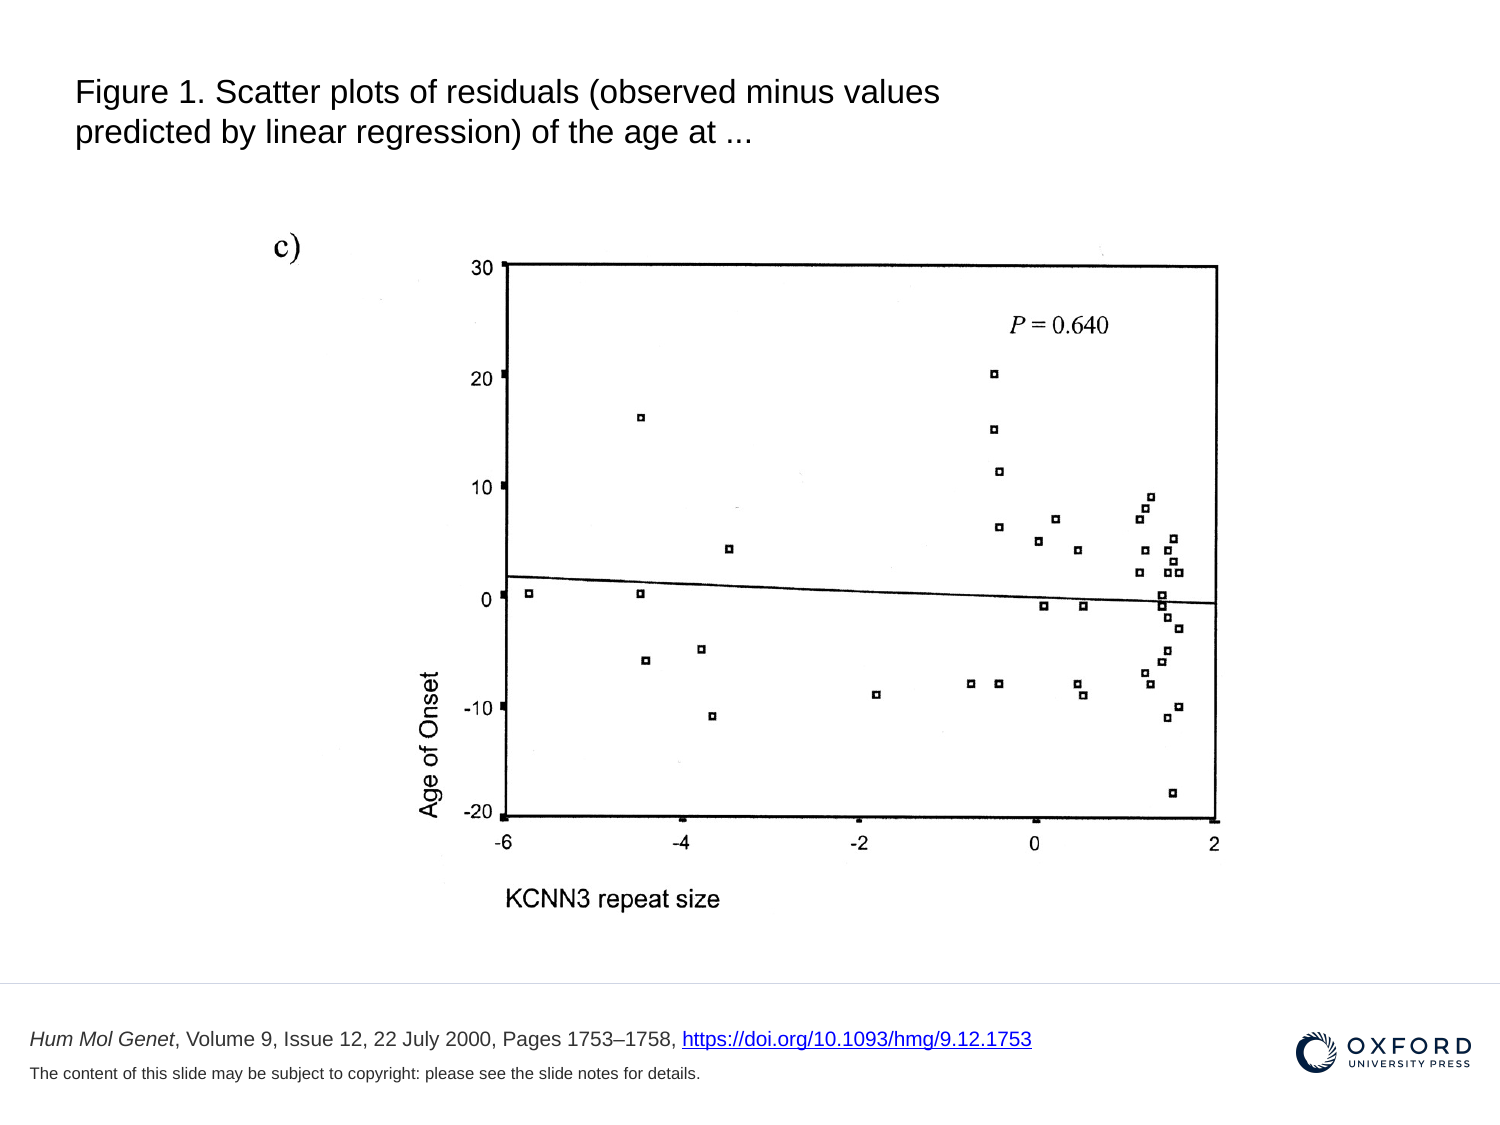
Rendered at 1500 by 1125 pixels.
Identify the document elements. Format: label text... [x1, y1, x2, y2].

title Figure 1. Scatter plots of residuals (observed minus values predicted by linear regression) of the age at ... [75, 69, 1078, 171]
footer Hum Mol Genet, Volume 9, Issue 12, 22 July 2000, Pages 1753–1758, https://doi.org/10.1093/hmg/9.12.1753 The content of this slide may be subject to copyright: please see the slide notes for details. [0, 983, 1260, 1125]
picture [262, 224, 1238, 924]
picture [1296, 1032, 1471, 1073]
